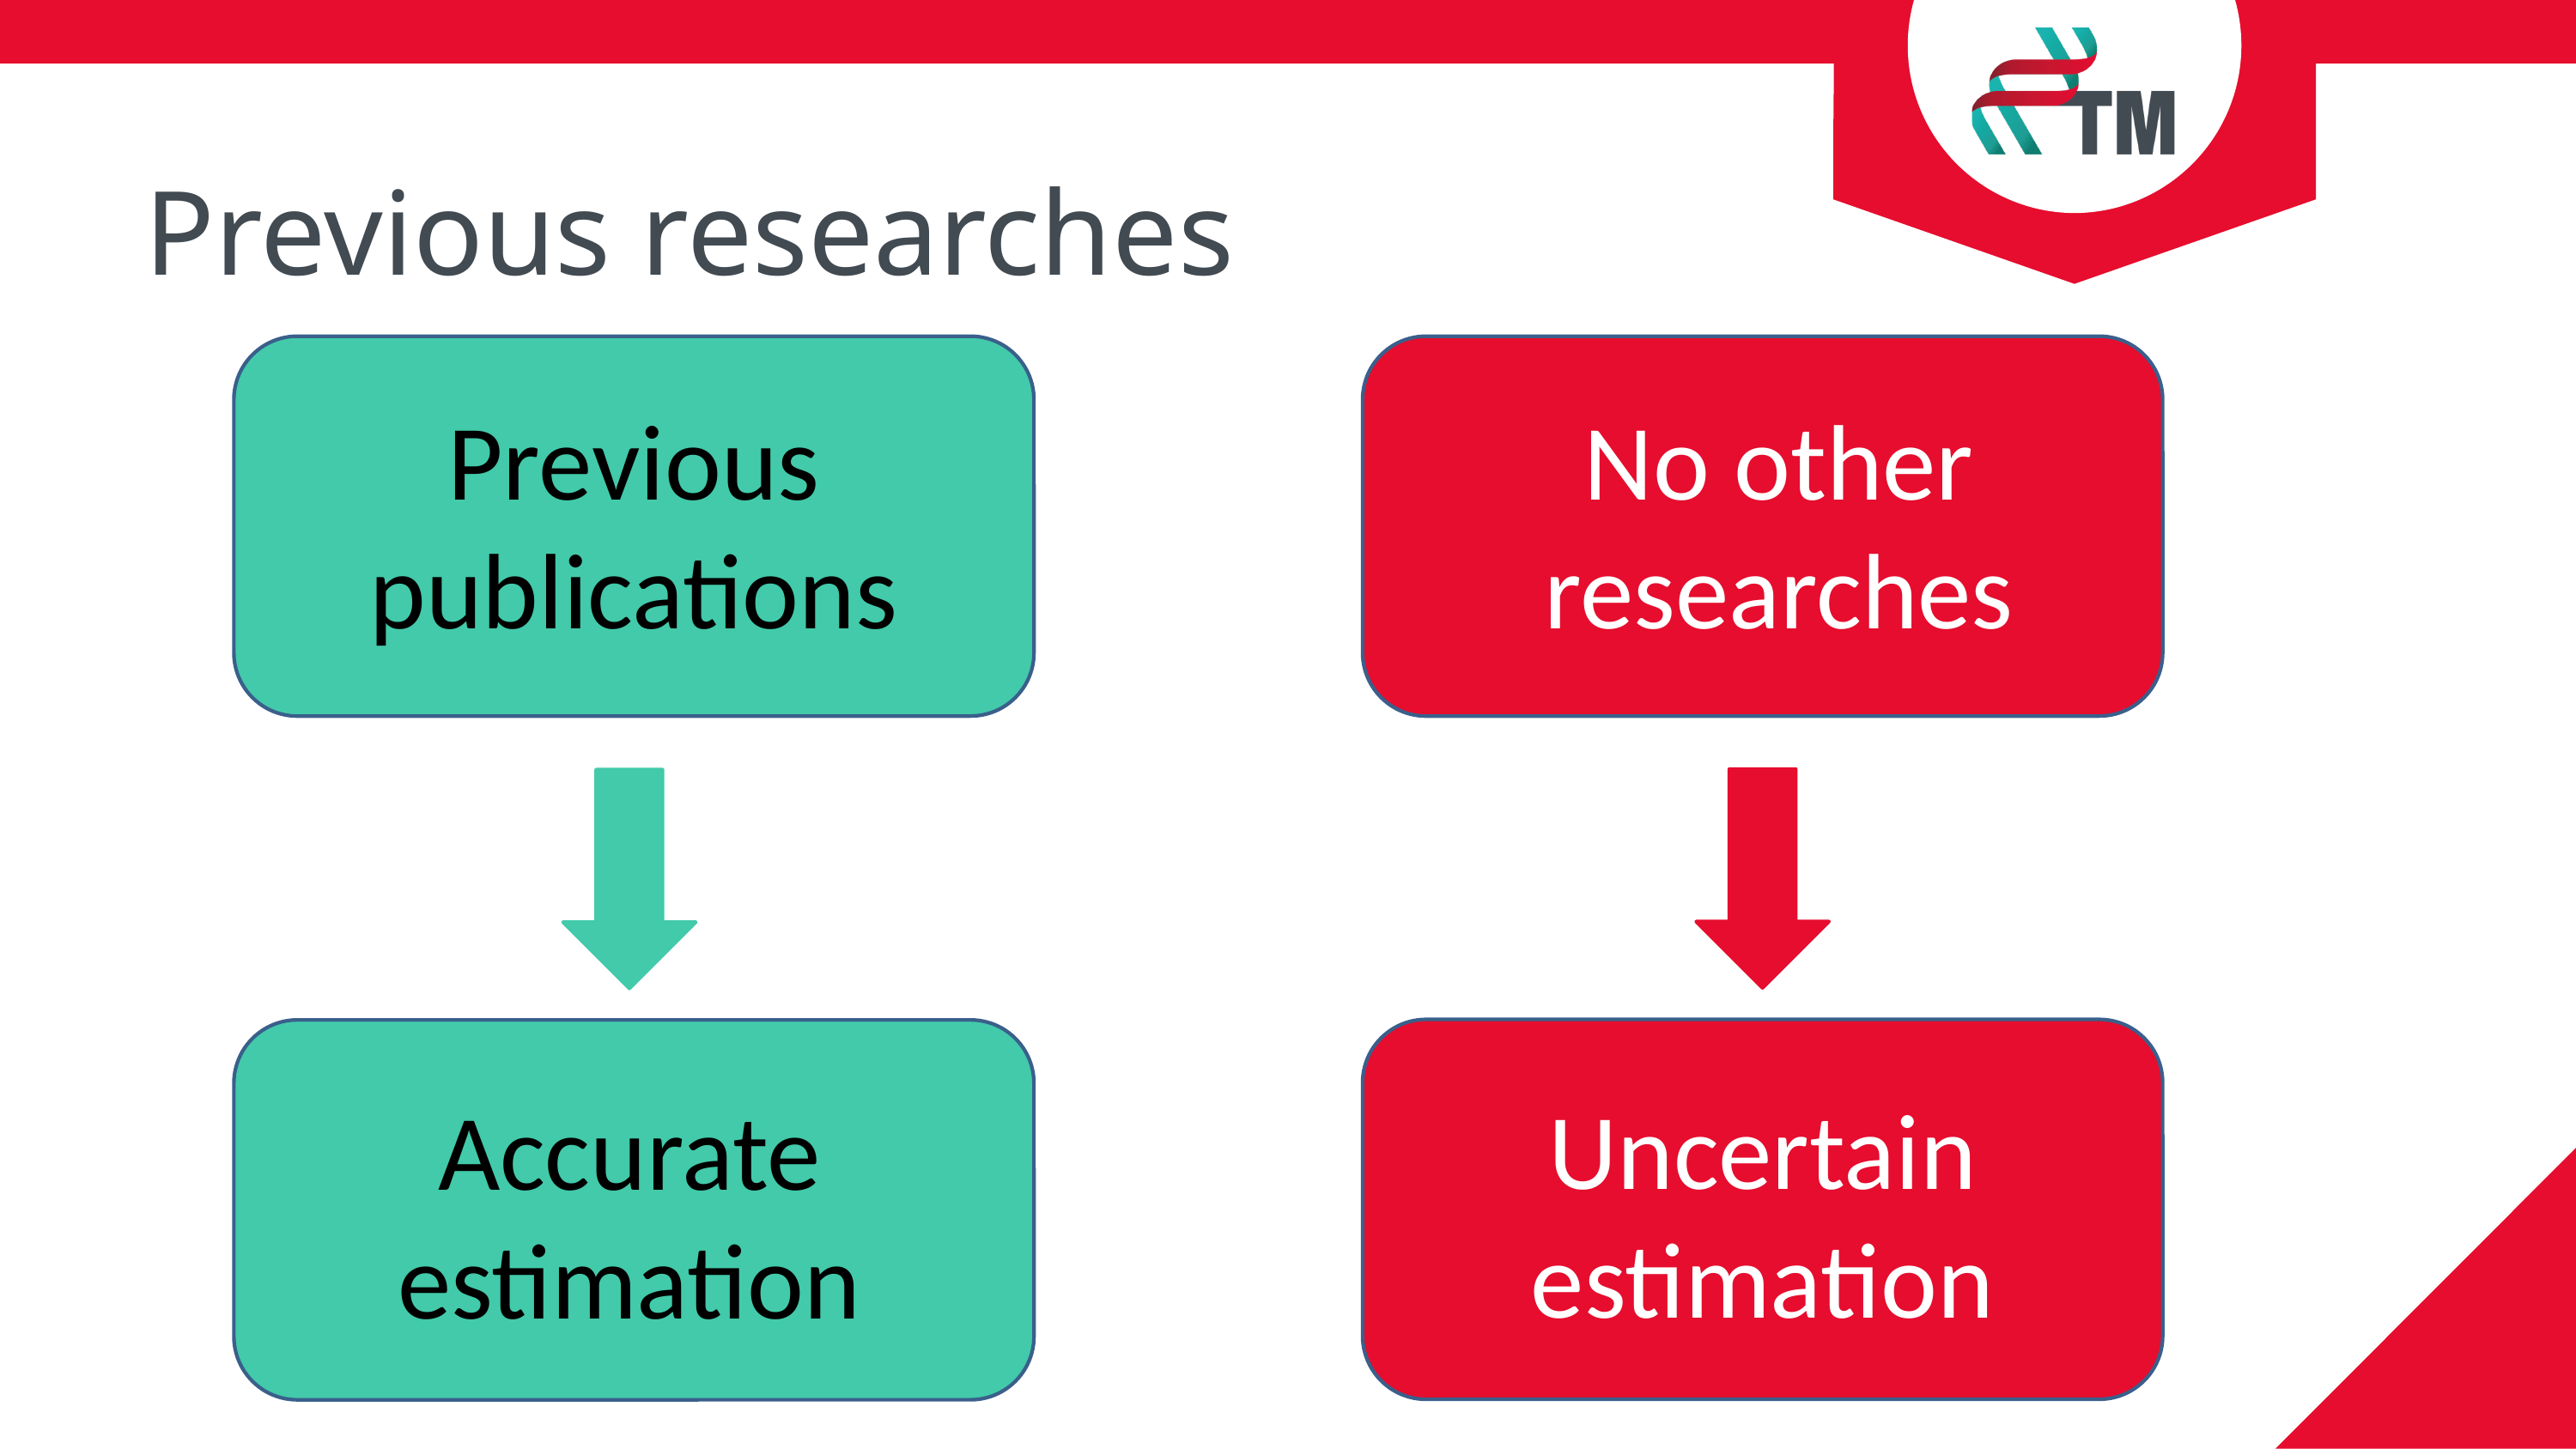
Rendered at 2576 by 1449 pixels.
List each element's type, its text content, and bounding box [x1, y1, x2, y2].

text_box [1361, 1347, 2164, 1402]
text_box [232, 657, 1036, 718]
text_box Accurate estimation [248, 1076, 1011, 1347]
text_box No other researches [1377, 386, 2180, 658]
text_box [1832, 0, 2317, 284]
text_box Previous publications [199, 386, 1069, 657]
text_box [232, 1018, 1036, 1402]
text_box [1360, 334, 2165, 718]
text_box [2318, 0, 2576, 64]
text_box [1361, 1017, 2165, 1076]
picture [1971, 27, 2175, 155]
text_box [1694, 767, 1831, 990]
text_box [0, 0, 1831, 64]
text_box [561, 767, 698, 991]
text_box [2275, 1148, 2576, 1449]
text_box Uncertain estimation [1352, 1076, 2173, 1347]
text_box Previous researches [144, 136, 1585, 299]
text_box [233, 334, 1035, 386]
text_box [1906, 0, 2243, 214]
